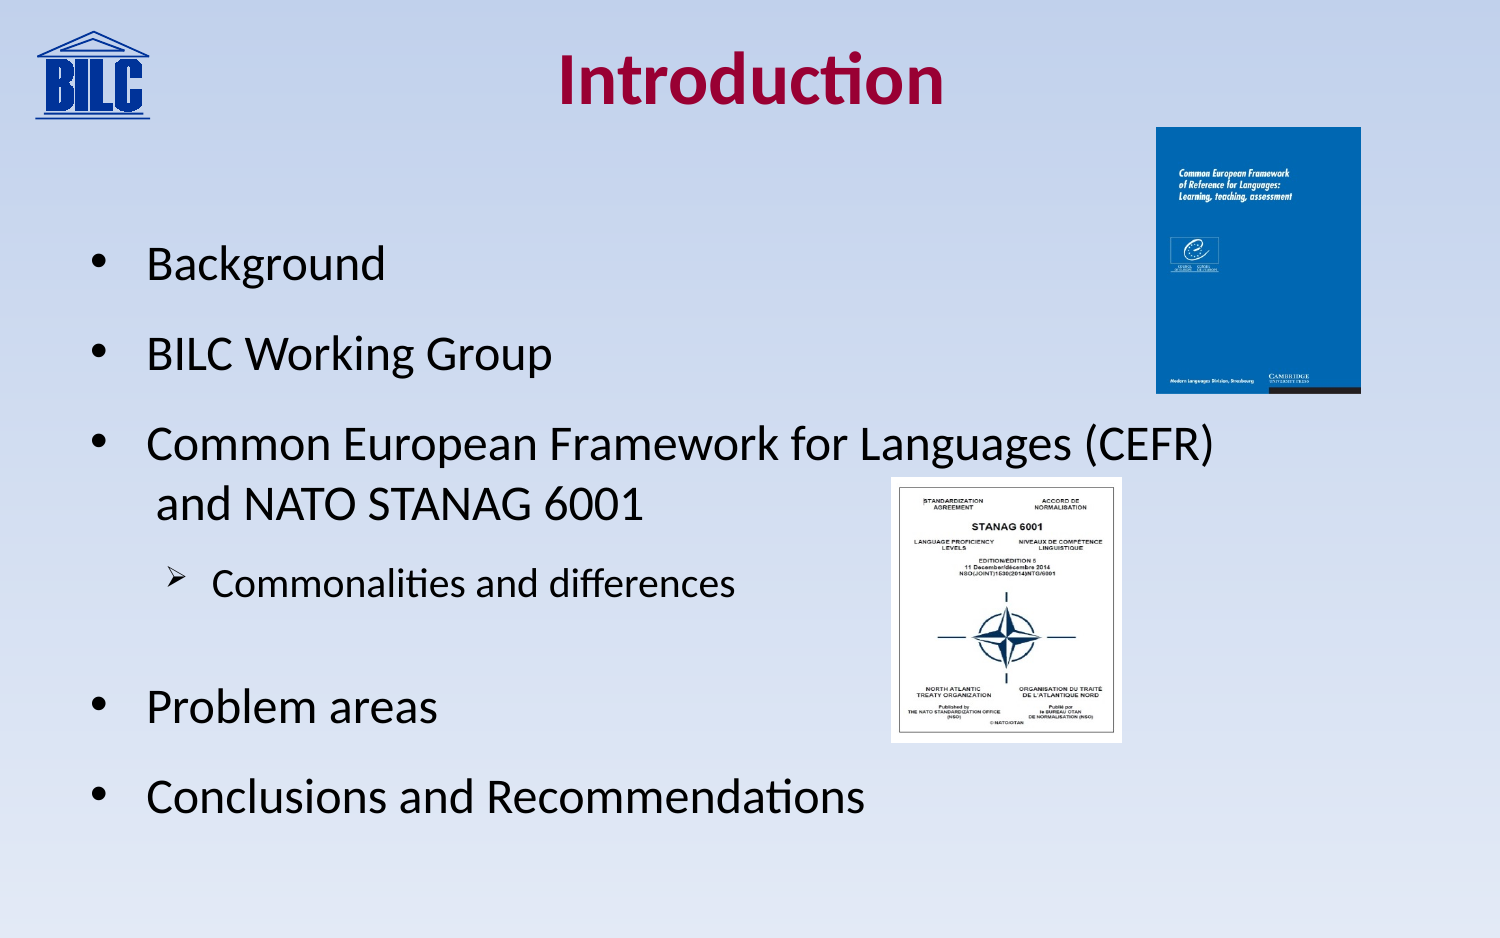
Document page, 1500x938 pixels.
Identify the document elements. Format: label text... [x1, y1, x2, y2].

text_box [35, 30, 151, 120]
list Background BILC Working Group Common European Framework for Languages (CEFR) and NATO STANAG 6001 Commonalities and differences Problem areas Conclusions and Recommendations [75, 193, 1425, 883]
picture [1156, 127, 1361, 394]
picture [890, 477, 1123, 744]
text_box Introduction [76, 0, 1427, 153]
